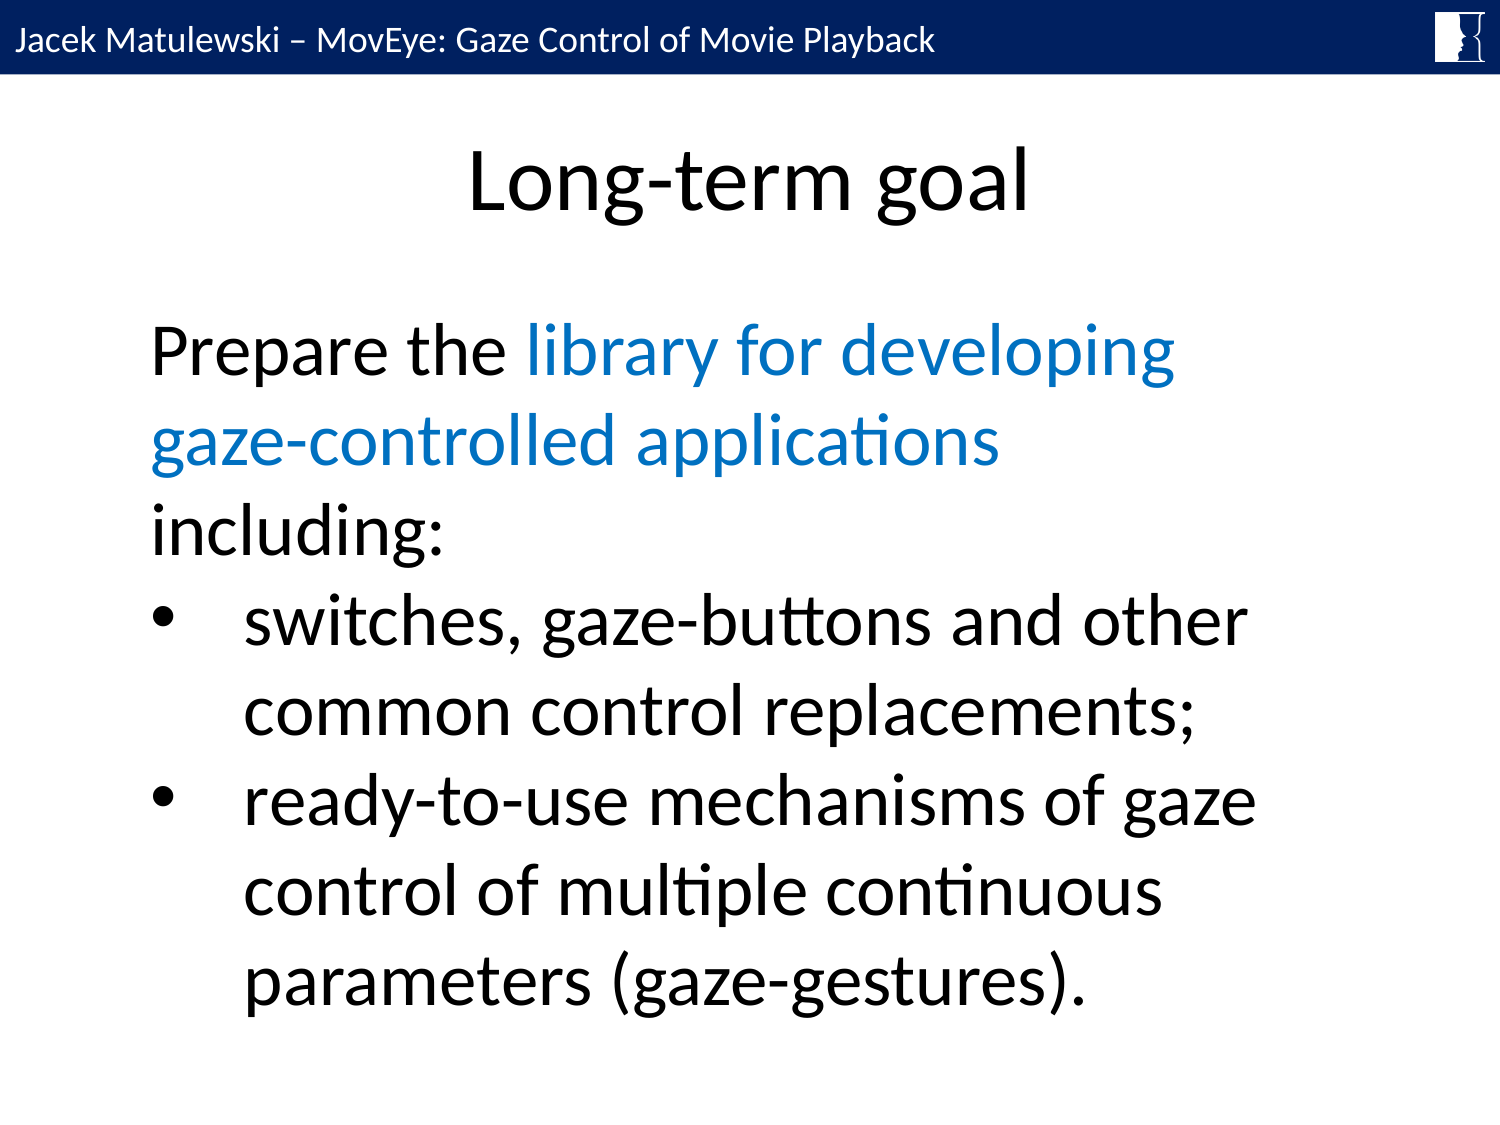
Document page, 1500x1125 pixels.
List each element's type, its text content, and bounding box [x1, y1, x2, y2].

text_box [0, 0, 1500, 75]
title Long-term goal [75, 83, 1425, 268]
text_box Prepare the library for developing gaze-controlled applications including: switches, gaze-buttons and other common control replacements; ready-to-use mechanisms of gaze control of multiple continuous parameters (gaze-gestures). [135, 292, 1291, 1028]
